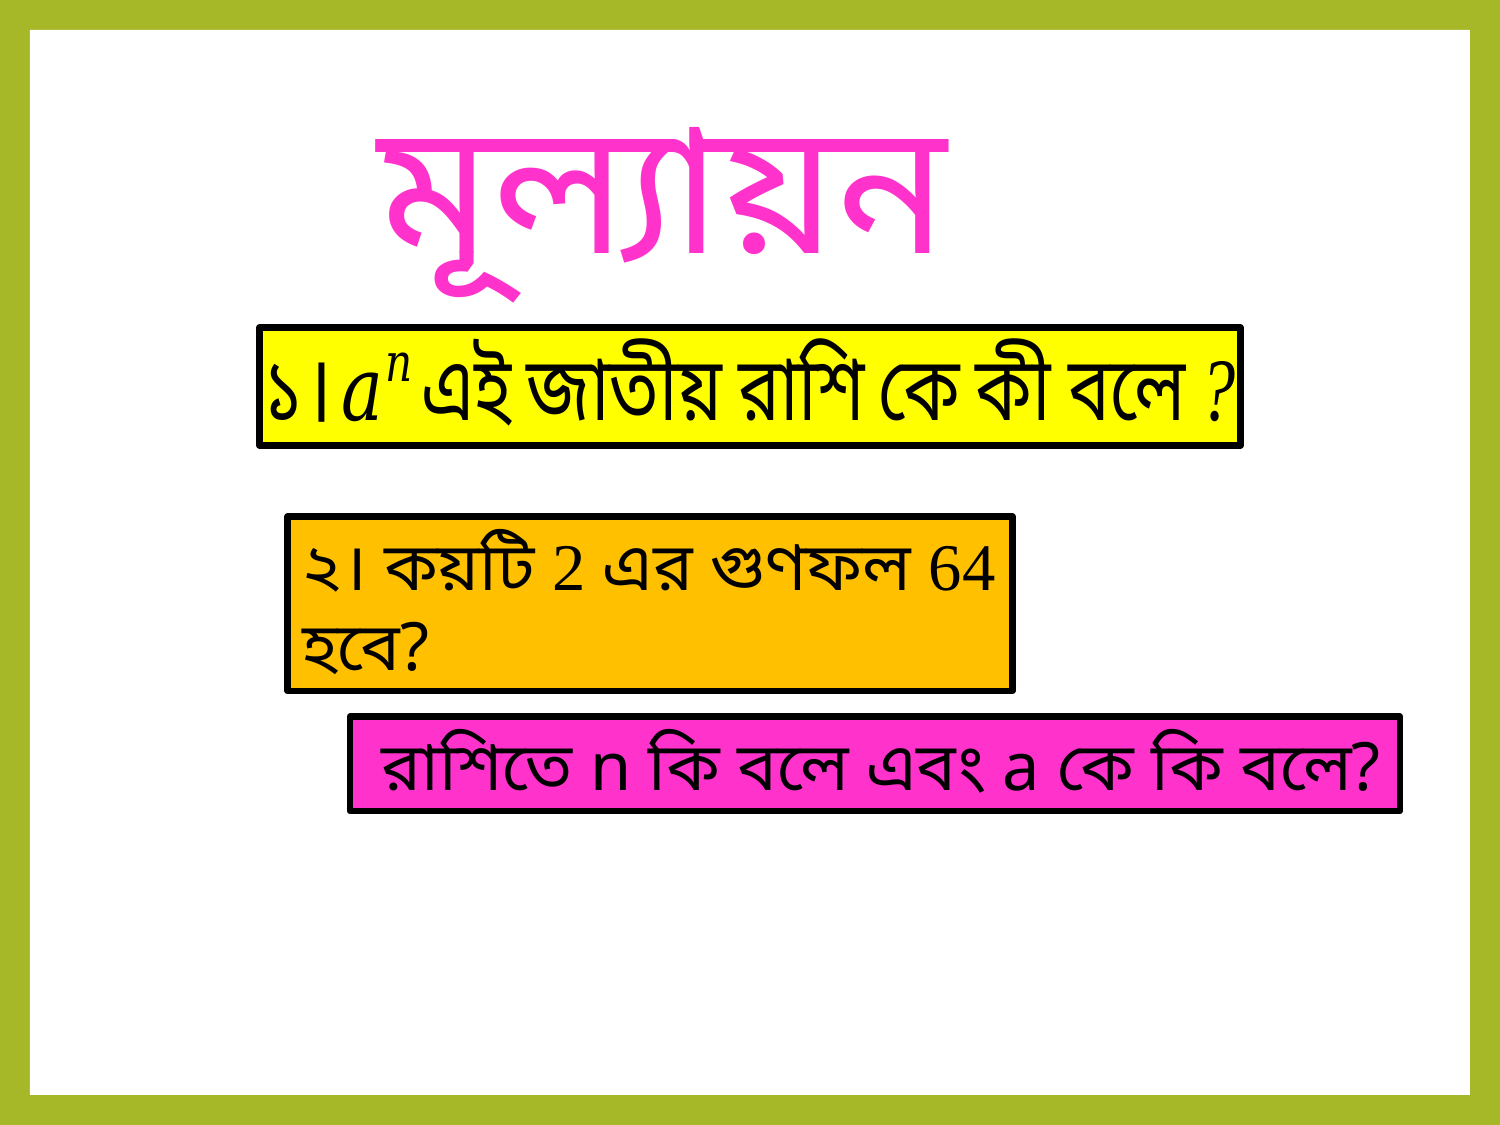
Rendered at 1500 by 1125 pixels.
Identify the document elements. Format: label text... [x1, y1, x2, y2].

text_box ২। কয়টি 2 এর গুণফল 64 হবে? [287, 516, 1013, 692]
text_box মূল্যায়ন [162, 62, 1163, 298]
